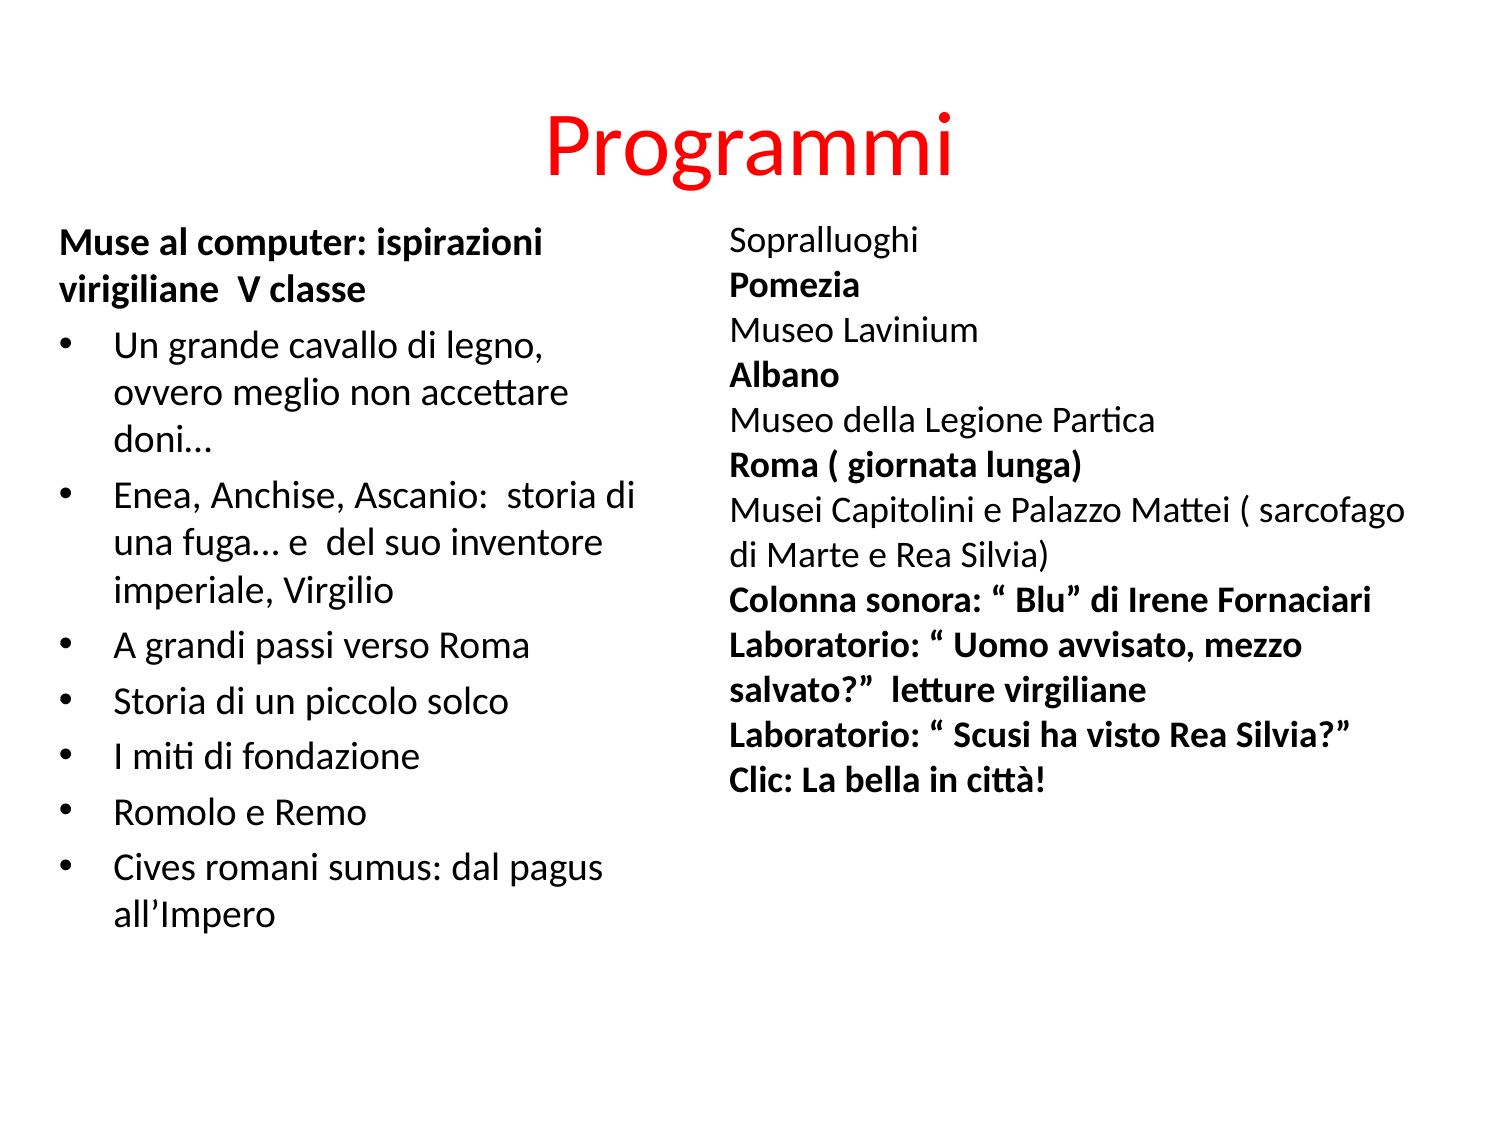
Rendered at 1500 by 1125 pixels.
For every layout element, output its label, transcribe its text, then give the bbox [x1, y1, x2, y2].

list Muse al computer: ispirazioni virigiliane V classe Un grande cavallo di legno, ovvero meglio non accettare doni… Enea, Anchise, Ascanio: storia di una fuga… e del suo inventore imperiale, Virgilio A grandi passi verso Roma Storia di un piccolo solco I miti di fondazione Romolo e Remo Cives romani sumus: dal pagus all’Impero [43, 208, 652, 951]
text_box Sopralluoghi Pomezia Museo Lavinium Albano Museo della Legione Partica Roma ( giornata lunga) Musei Capitolini e Palazzo Mattei ( sarcofago di Marte e Rea Silvia) Colonna sonora: “ Blu” di Irene Fornaciari Laboratorio: “ Uomo avvisato, mezzo salvato?” letture virgiliane Laboratorio: “ Scusi ha visto Rea Silvia?” Clic: La bella in città! [714, 208, 1457, 808]
title Programmi [75, 45, 1425, 233]
